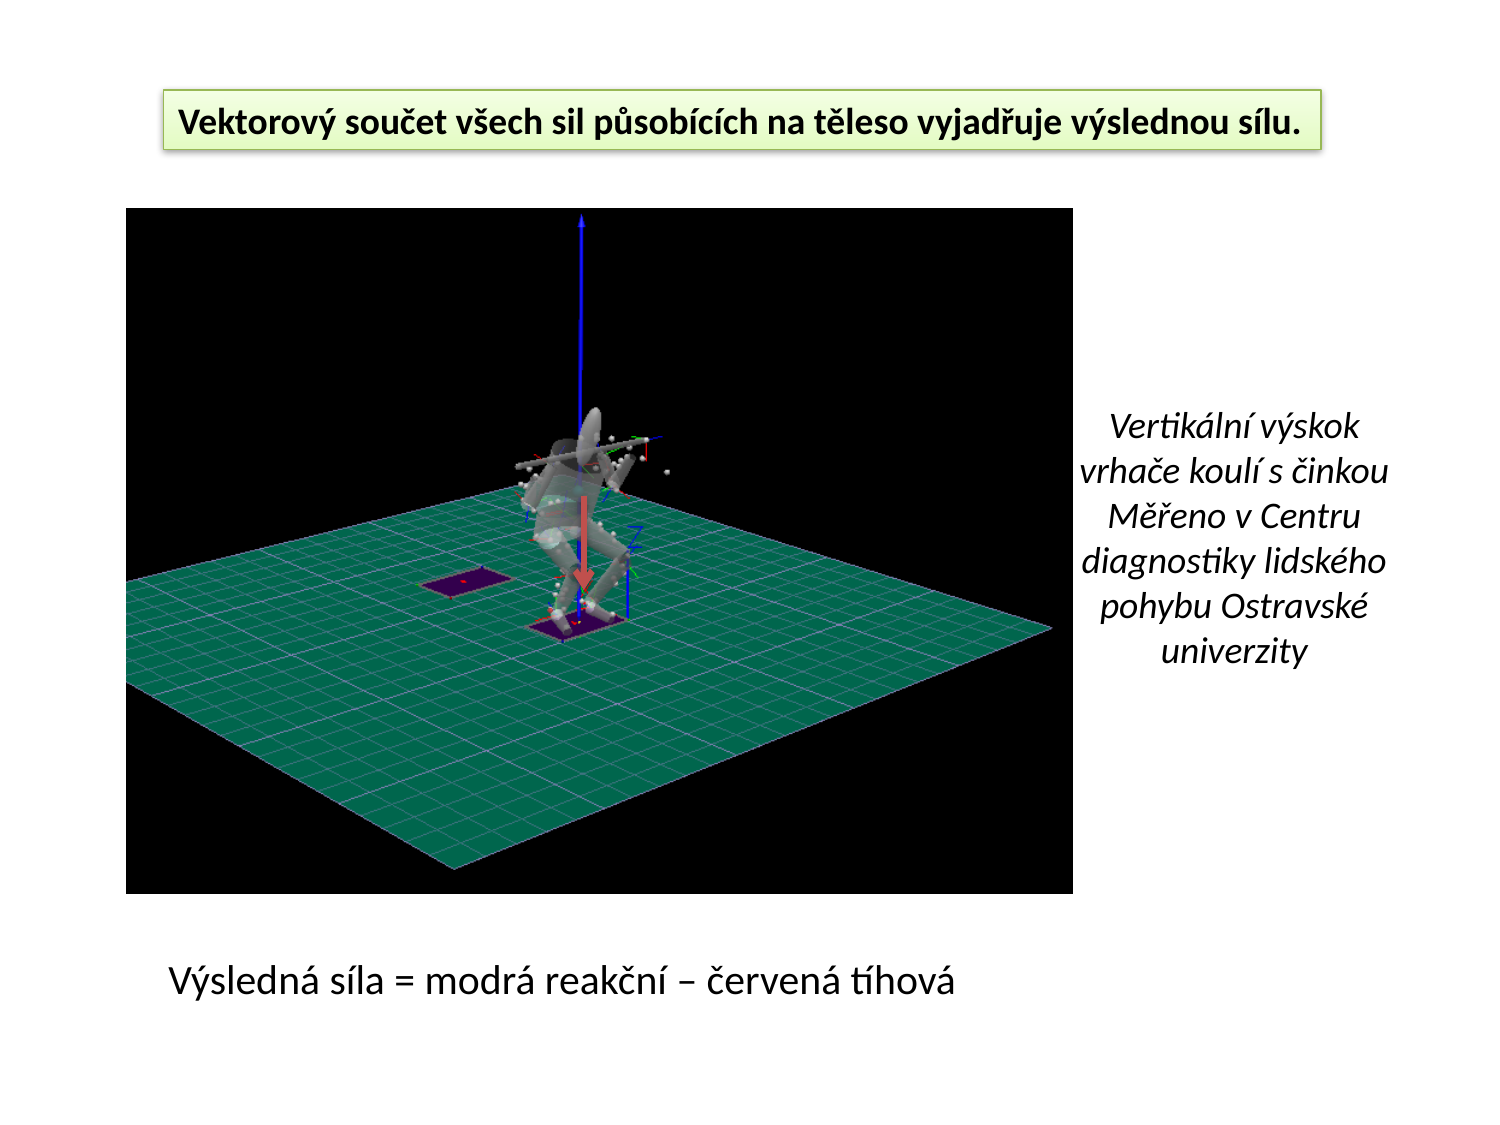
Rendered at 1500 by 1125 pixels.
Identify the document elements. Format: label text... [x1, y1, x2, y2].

picture [126, 207, 1073, 895]
text_box Vertikální výskok vrhače koulí s činkou Měřeno v Centru diagnostiky lidského pohybu Ostravské univerzity [1076, 393, 1412, 678]
text_box Výsledná síla = modrá reakční – červená tíhová [153, 945, 1046, 1010]
text_box Vektorový součet všech sil působících na těleso vyjadřuje výslednou sílu. [163, 89, 1322, 150]
